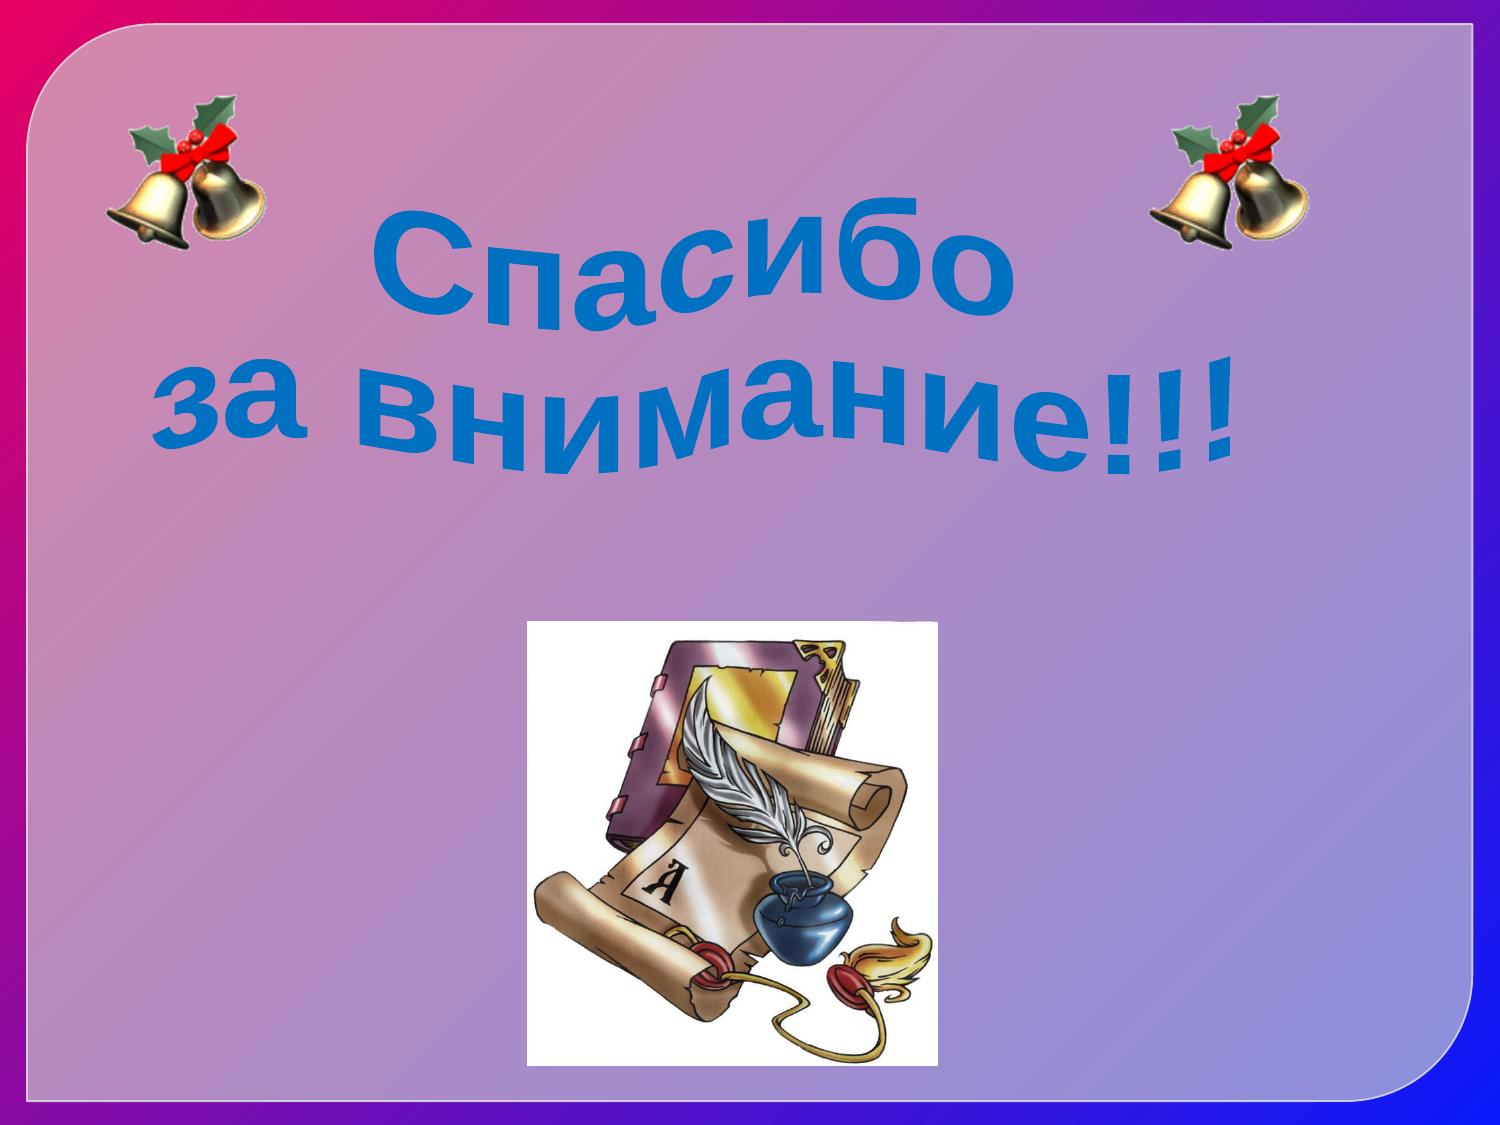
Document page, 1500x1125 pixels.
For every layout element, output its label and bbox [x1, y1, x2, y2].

picture [105, 93, 269, 252]
picture [527, 620, 938, 1066]
picture [1148, 93, 1312, 252]
